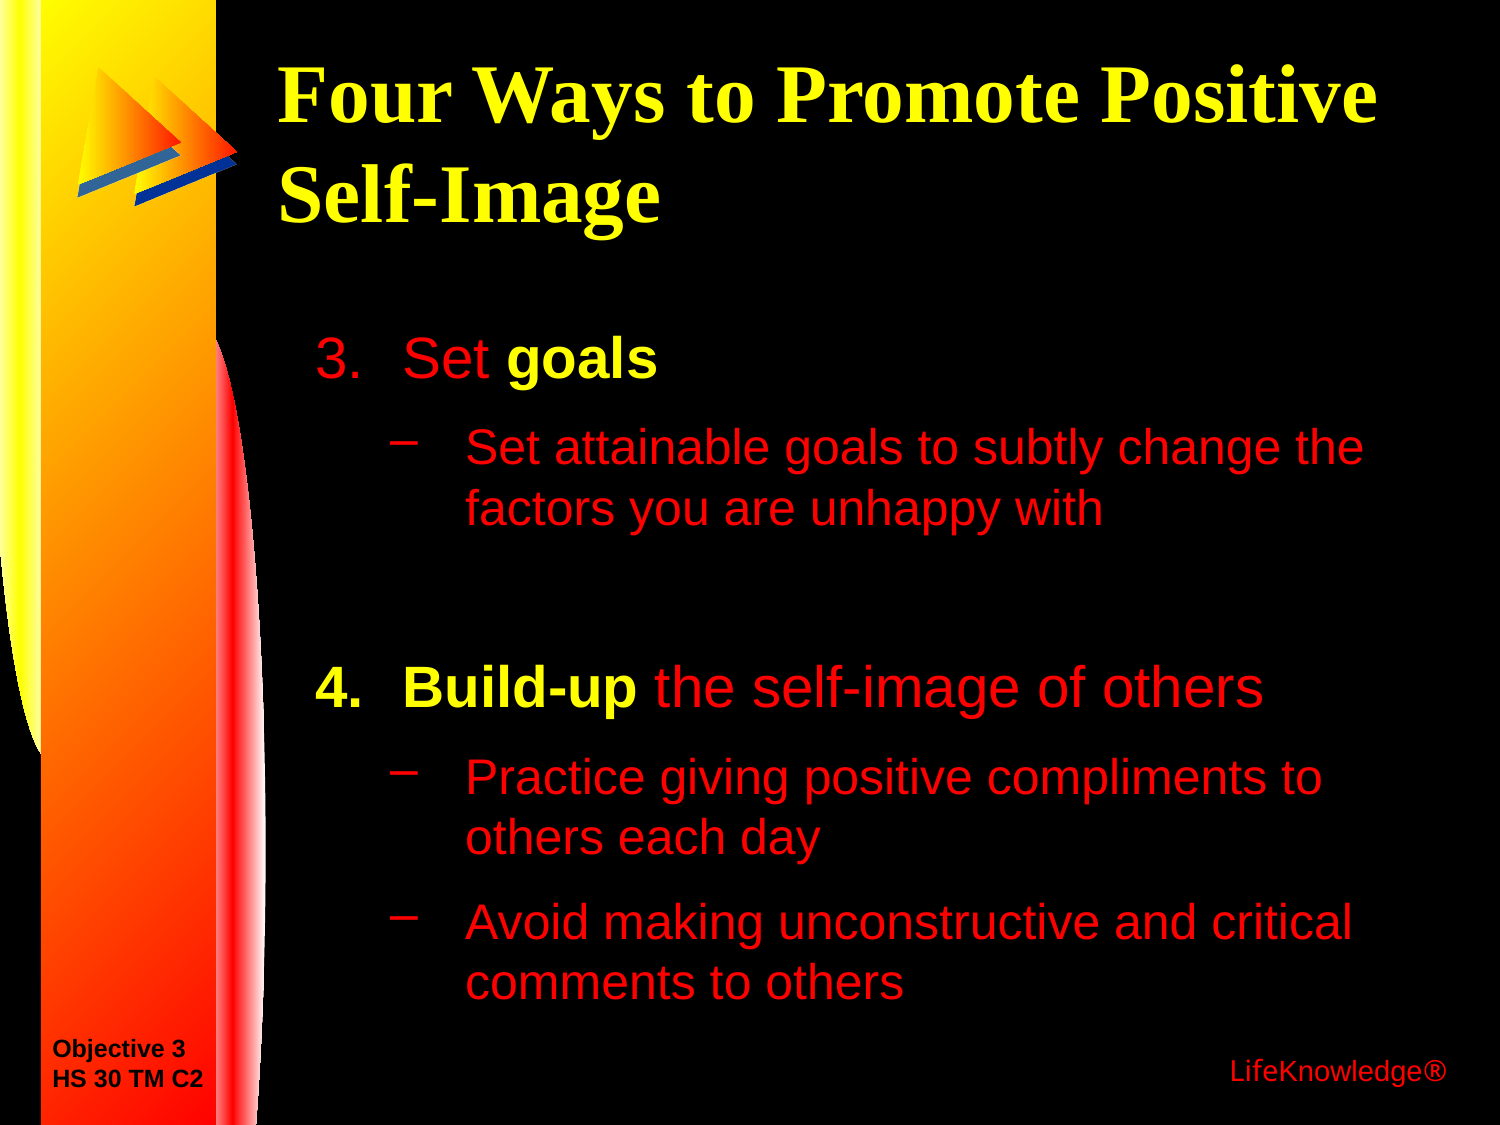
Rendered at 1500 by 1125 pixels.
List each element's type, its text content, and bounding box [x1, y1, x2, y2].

list Set goals Set attainable goals to subtly change the factors you are unhappy with Build-up the self-image of others Practice giving positive compliments to others each day Avoid making unconstructive and critical comments to others [299, 312, 1388, 1076]
footer LifeKnowledge® [0, 1049, 1463, 1125]
title Four Ways to Promote Positive Self-Image [262, 74, 1463, 248]
text_box Objective 3 HS 30 TM C2 [37, 1024, 227, 1100]
